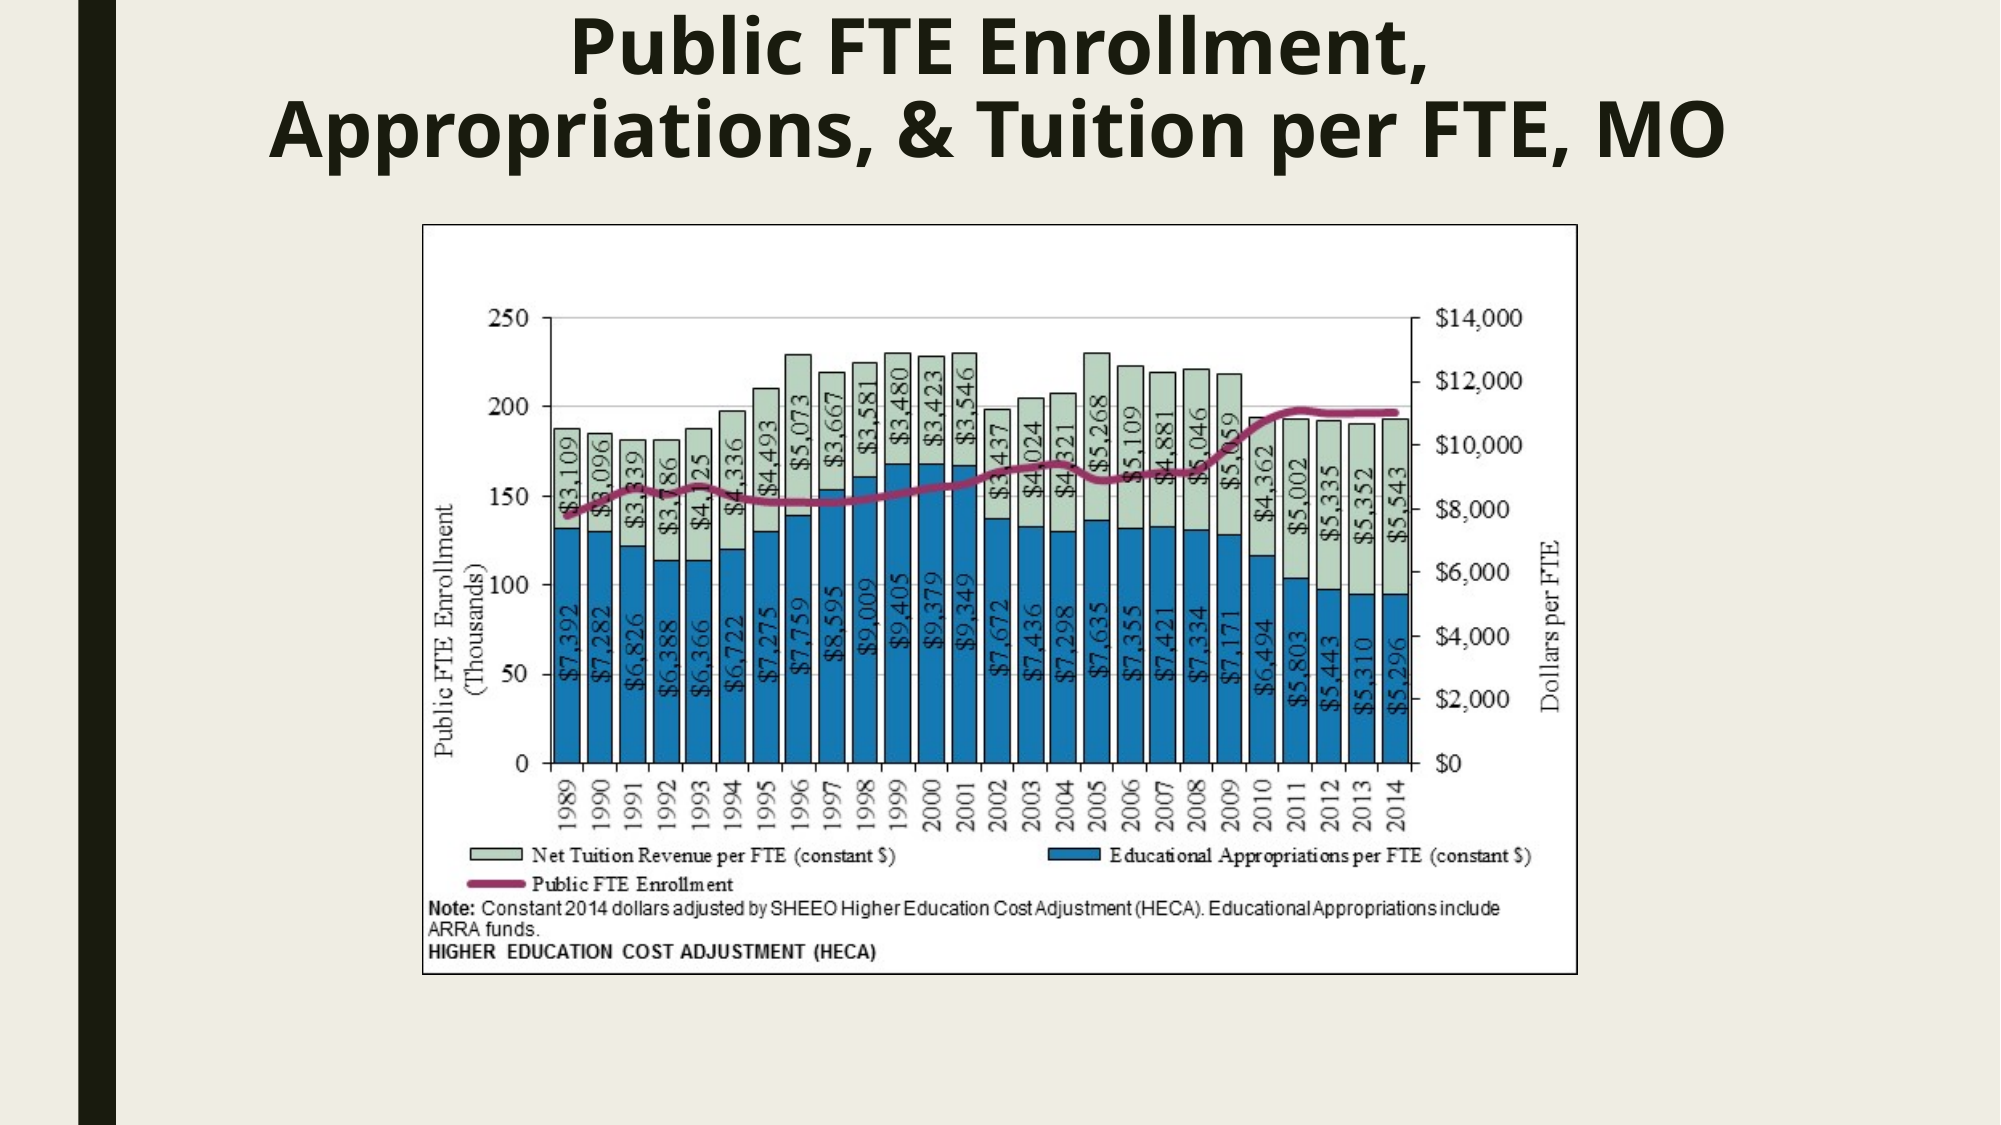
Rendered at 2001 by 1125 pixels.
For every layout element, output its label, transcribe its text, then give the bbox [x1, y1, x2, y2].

picture [422, 224, 1578, 975]
title Public FTE Enrollment, Appropriations, & Tuition per FTE, MO [249, 0, 1750, 188]
